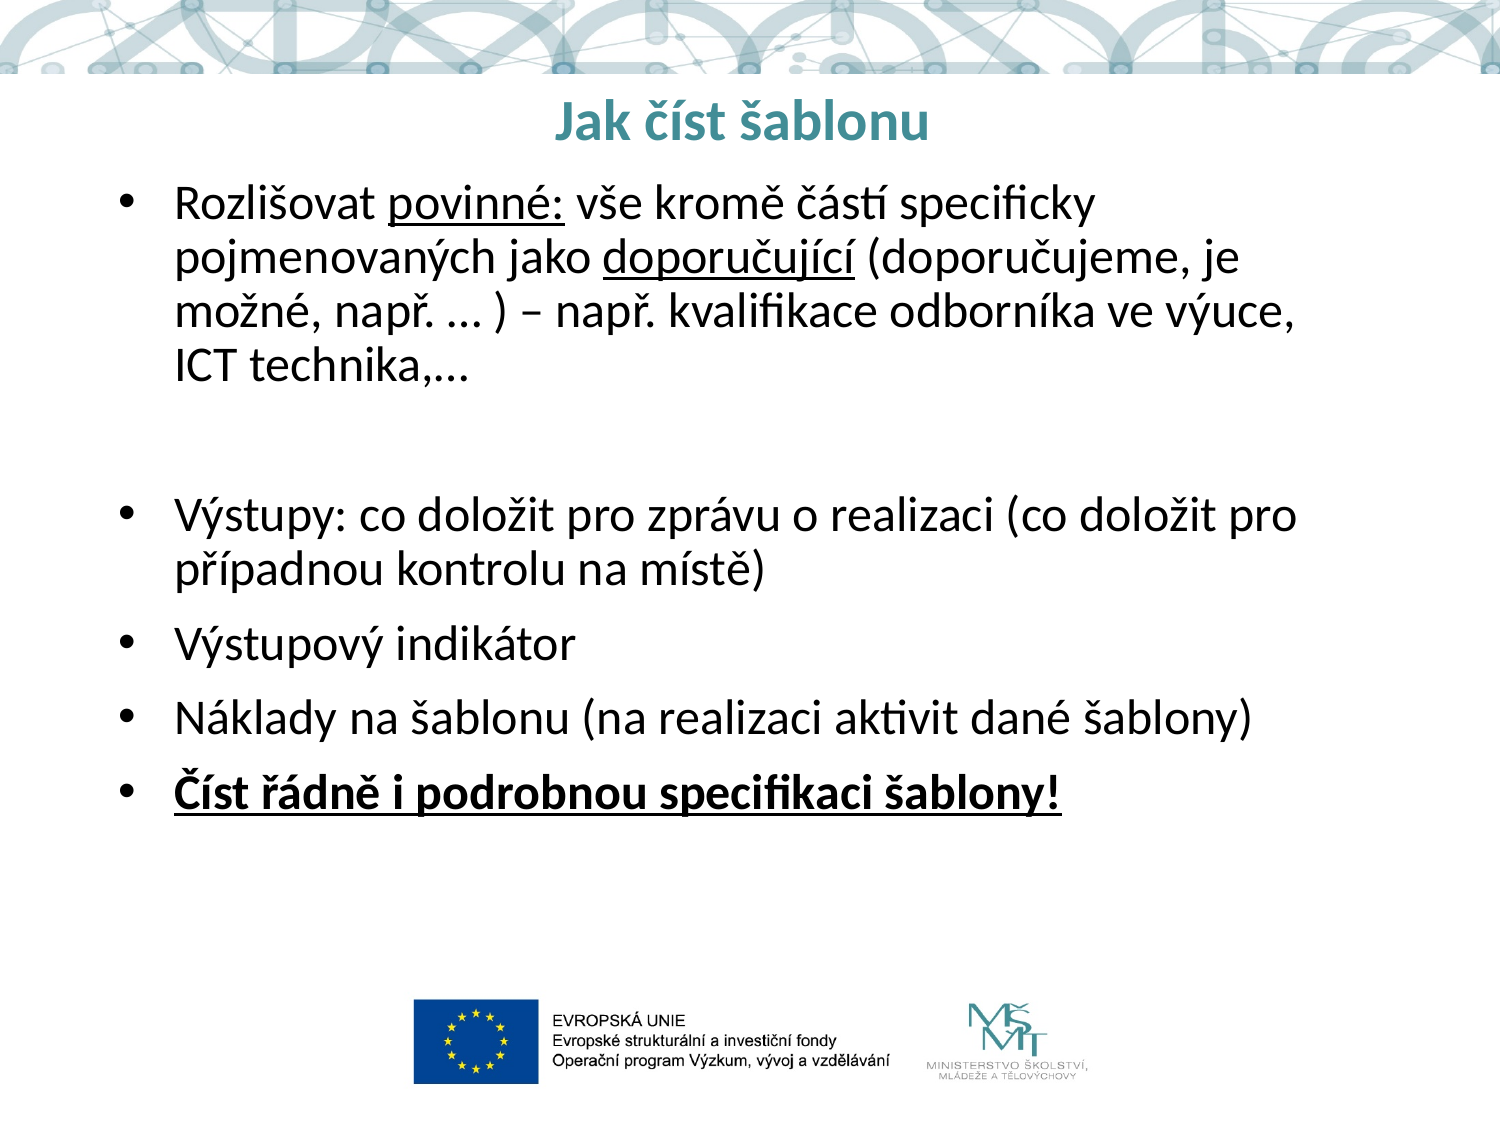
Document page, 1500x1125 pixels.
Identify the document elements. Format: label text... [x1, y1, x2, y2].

title Jak číst šablonu [103, 47, 1397, 196]
picture [371, 957, 1129, 1125]
picture [0, 0, 1500, 74]
list Rozlišovat povinné: vše kromě částí specificky pojmenovaných jako doporučující (doporučujeme, je možné, např. … ) – např. kvalifikace odborníka ve výuce, ICT technika,… Výstupy: co doložit pro zprávu o realizaci (co doložit pro případnou kontrolu na místě) Výstupový indikátor Náklady na šablonu (na realizaci aktivit dané šablony) Číst řádně i podrobnou specifikaci šablony! [103, 168, 1348, 934]
